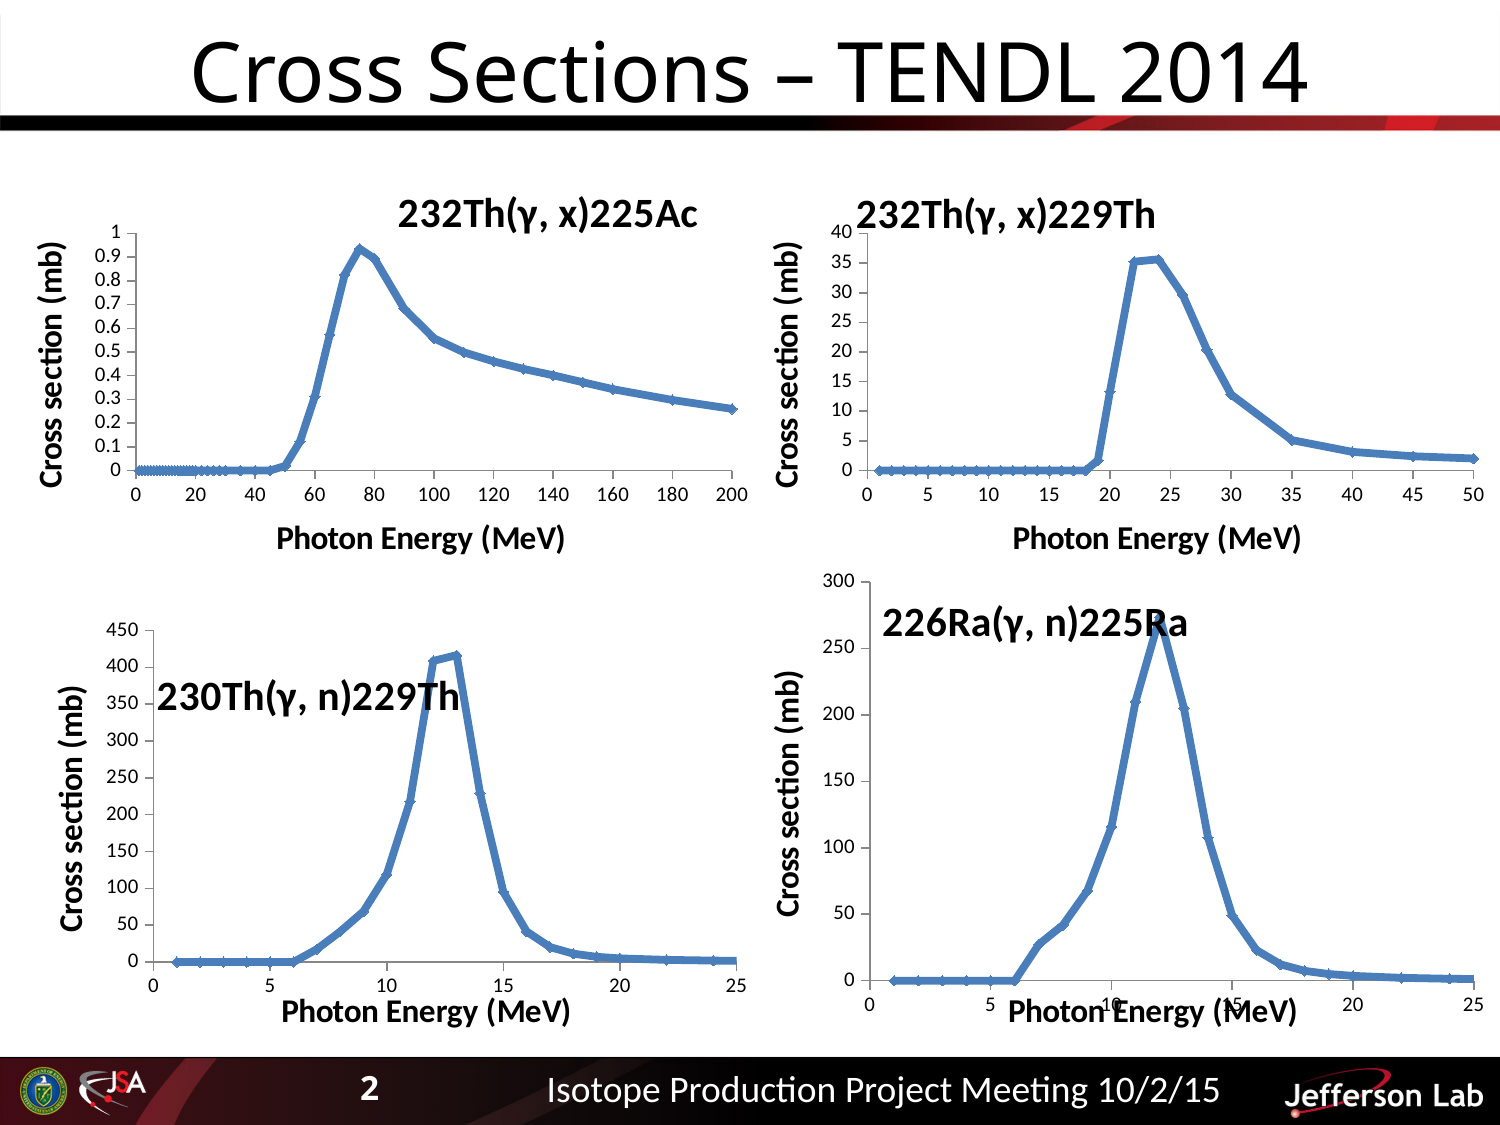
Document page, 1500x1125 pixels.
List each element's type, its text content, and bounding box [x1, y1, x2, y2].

picture [0, 593, 1500, 1125]
slide_number 2 [194, 1074, 545, 1106]
chart [0, 129, 1500, 1041]
picture [0, 0, 1500, 129]
footer Isotope Production Project Meeting 10/2/15 [531, 1057, 1318, 1118]
title Cross Sections – TENDL 2014 [75, 38, 1425, 99]
